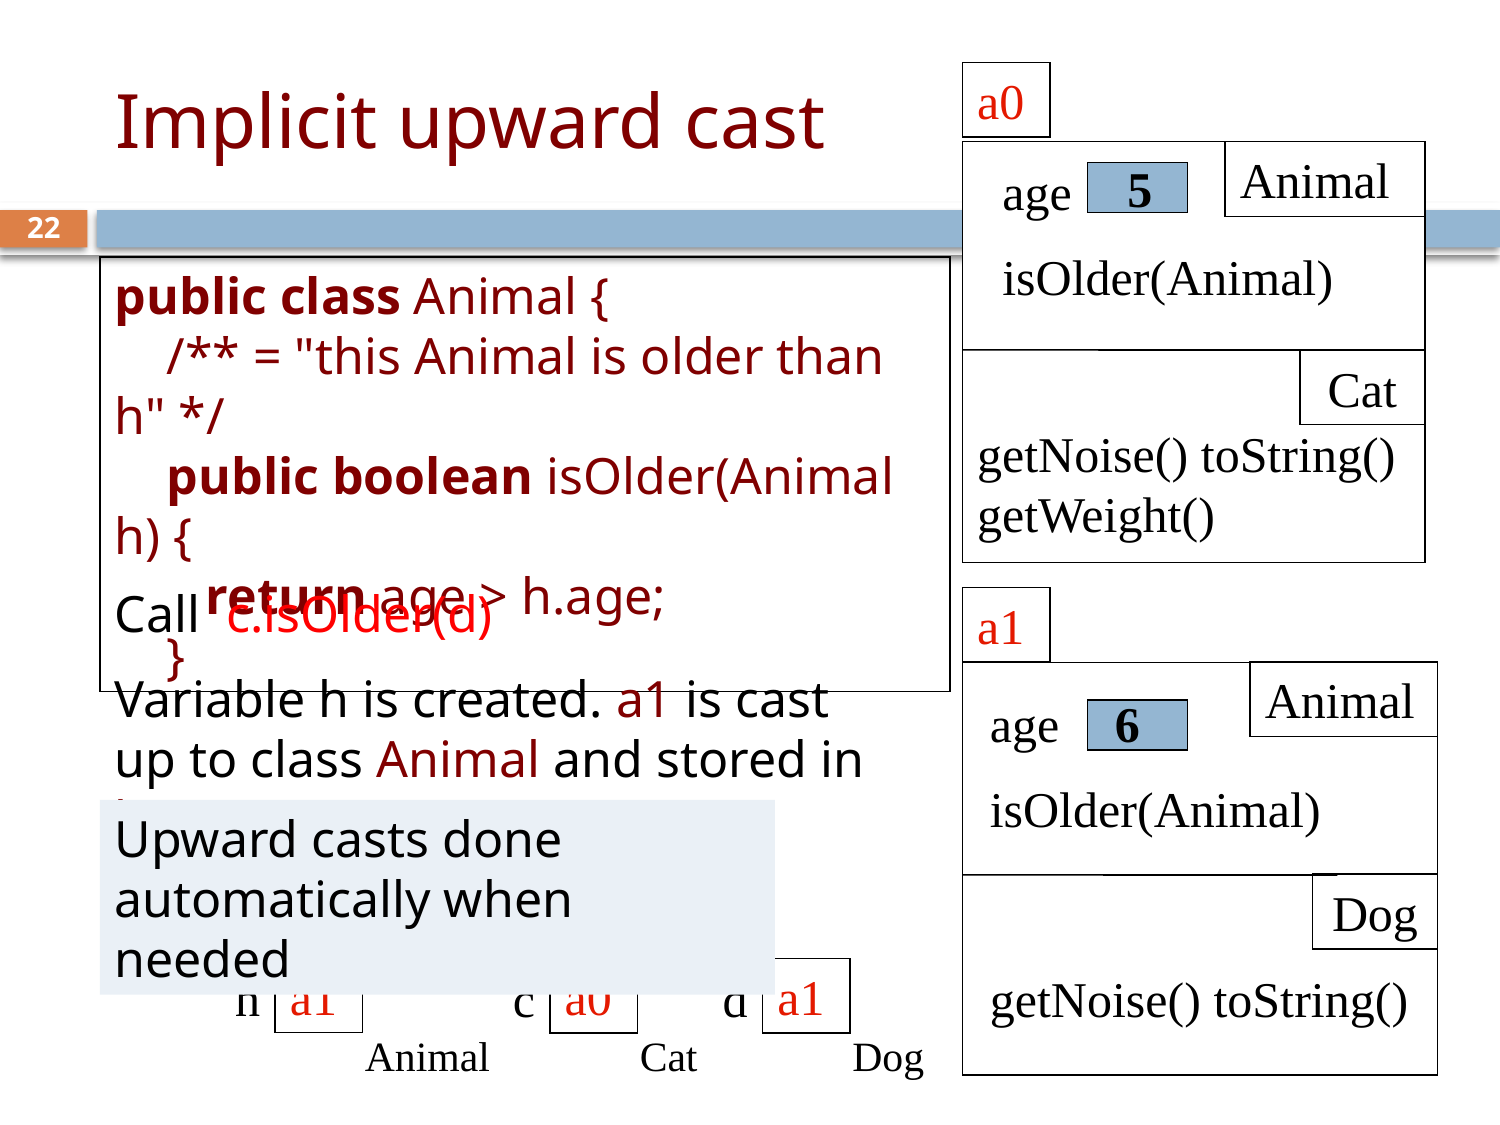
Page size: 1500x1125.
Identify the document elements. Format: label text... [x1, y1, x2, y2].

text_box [552, 958, 726, 1088]
text_box public class Animal { /** = "this Animal is older than h" */ public boolean isOlder(Animal h) { return age > h.age; } [99, 256, 950, 692]
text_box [726, 958, 951, 1088]
text_box Upward casts done automatically when needed [99, 799, 775, 995]
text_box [962, 587, 1438, 1076]
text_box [212, 957, 551, 1088]
title Implicit upward cast [100, 37, 1438, 200]
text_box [962, 62, 1426, 563]
text_box Call c.isOlder(d) Variable h is created. a1 is cast up to class Animal and stored in h [99, 575, 900, 855]
slide_number 22 [0, 208, 88, 249]
